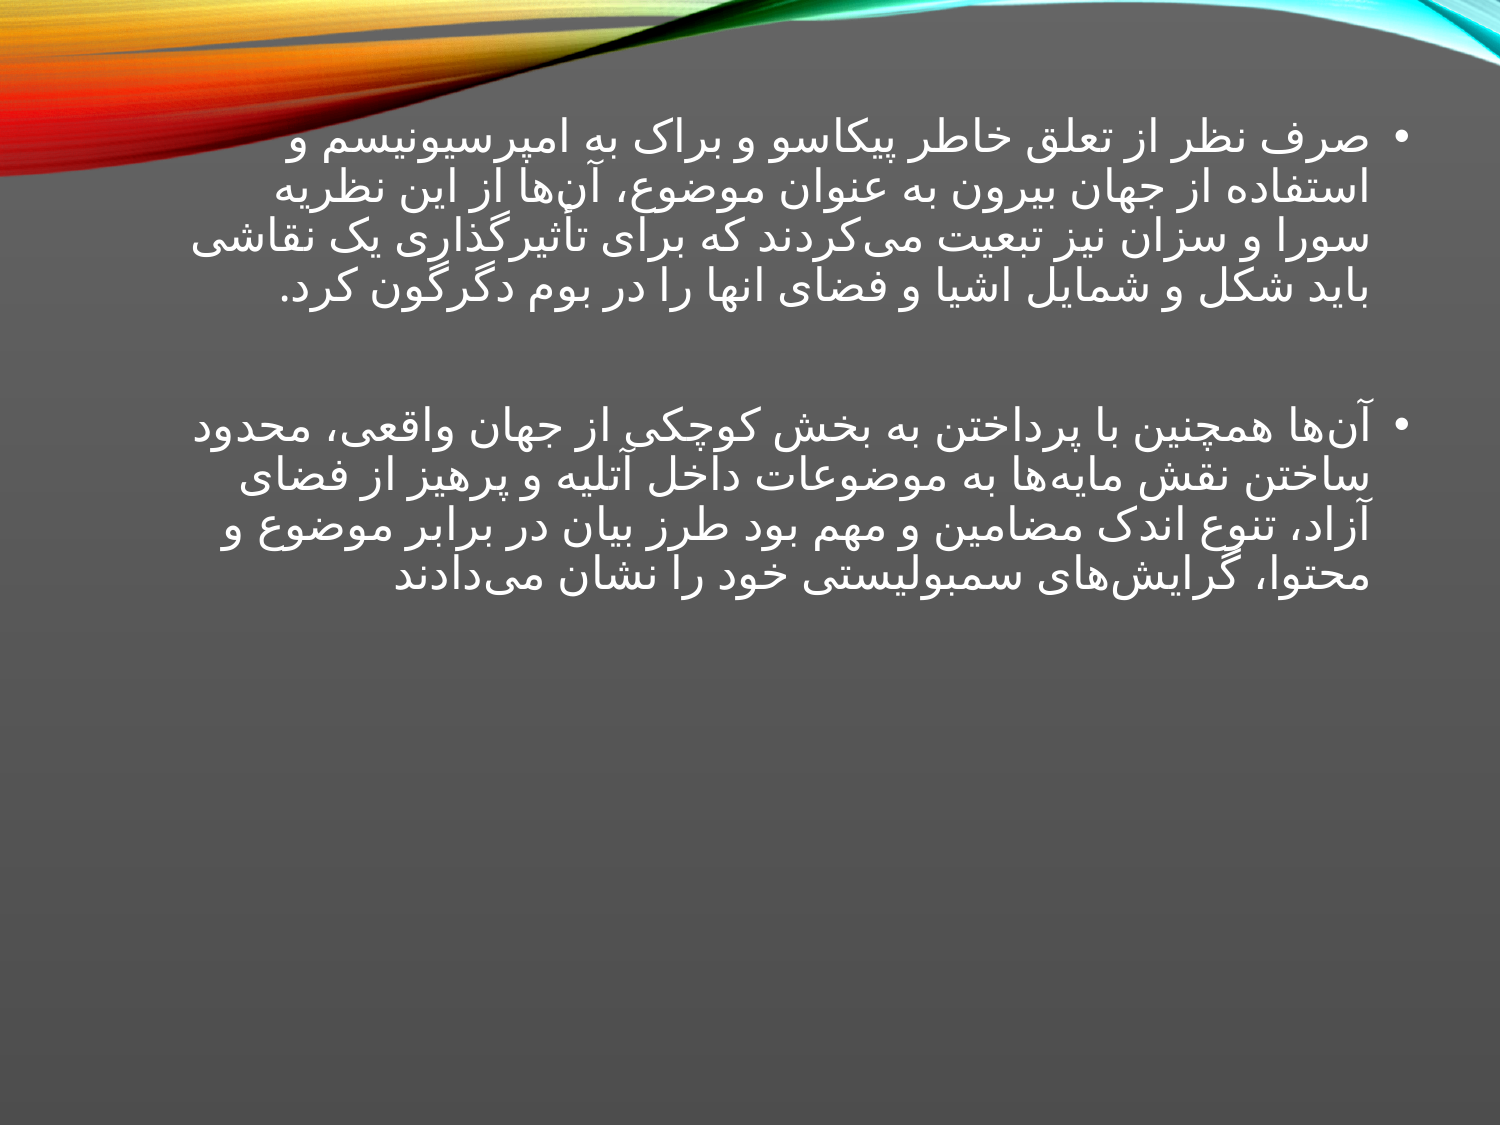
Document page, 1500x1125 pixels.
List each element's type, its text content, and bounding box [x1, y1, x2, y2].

picture [0, 0, 1500, 178]
list صرف نظر از تعلق خاطر پیکاسو و براک به امپرسیونیسم و استفاده از جهان بیرون به عنوان موضوع، آن‌ها از این نظریه سورا و سزان نیز تبعیت می‌کردند که برای تأثیرگذاری یک نقاشی باید شکل و شمایل اشیا و فضای انها را در بوم دگرگون کرد. آن‌ها همچنین با پرداختن به بخش کوچکی از جهان واقعی، محدود ساختن نقش مایه‌ها به موضوعات داخل آتلیه و پرهیز از فضای آزاد، تنوع اندک مضامین و مهم بود طرز بیان در برابر موضوع و محتوا، گرایش‌های سمبولیستی خود را نشان می‌دادند [161, 105, 1425, 985]
